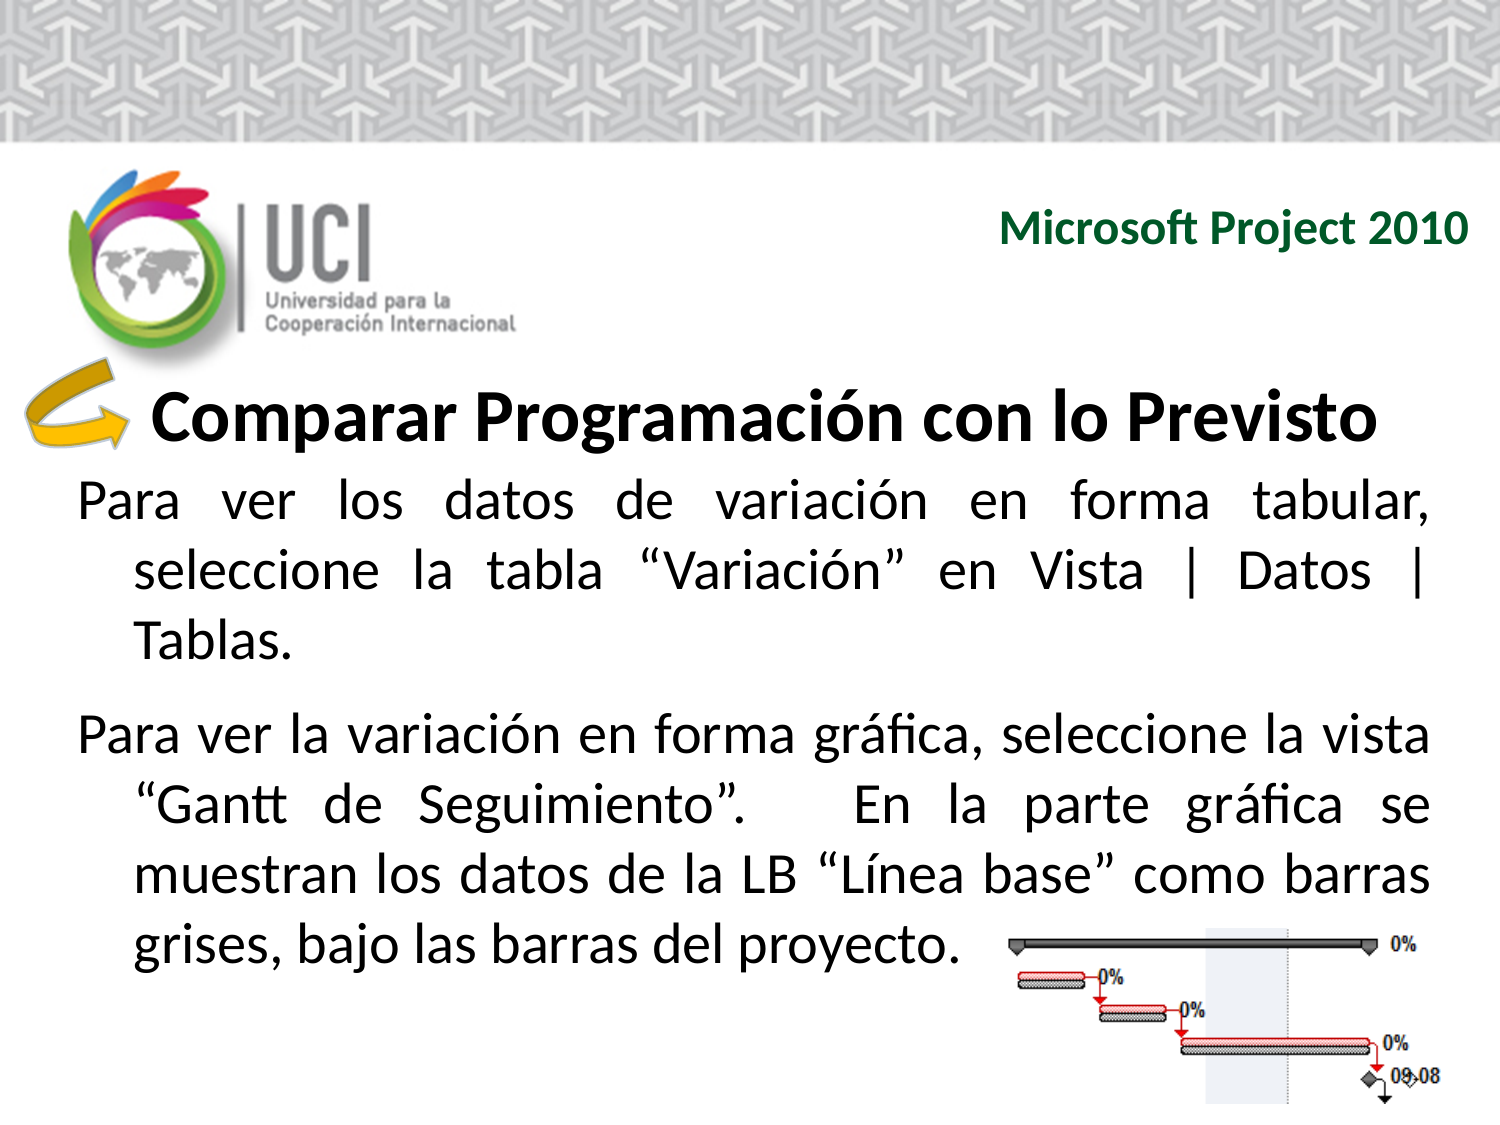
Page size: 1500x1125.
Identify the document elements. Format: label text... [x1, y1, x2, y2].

text_box Microsoft Project 2010 [808, 172, 1484, 277]
text_box [23, 356, 131, 451]
picture [0, 0, 1500, 1125]
text_box Comparar Programación con lo Previsto [136, 358, 1425, 454]
text_box Para ver los datos de variación en forma tabular, seleccione la tabla “Variación” en Vista | Datos | Tablas. Para ver la variación en forma gráfica, seleccione la vista “Gantt de Seguimiento”. En la parte gráfica se muestran los datos de la LB “Línea base” como barras grises, bajo las barras del proyecto. [62, 454, 1447, 1045]
